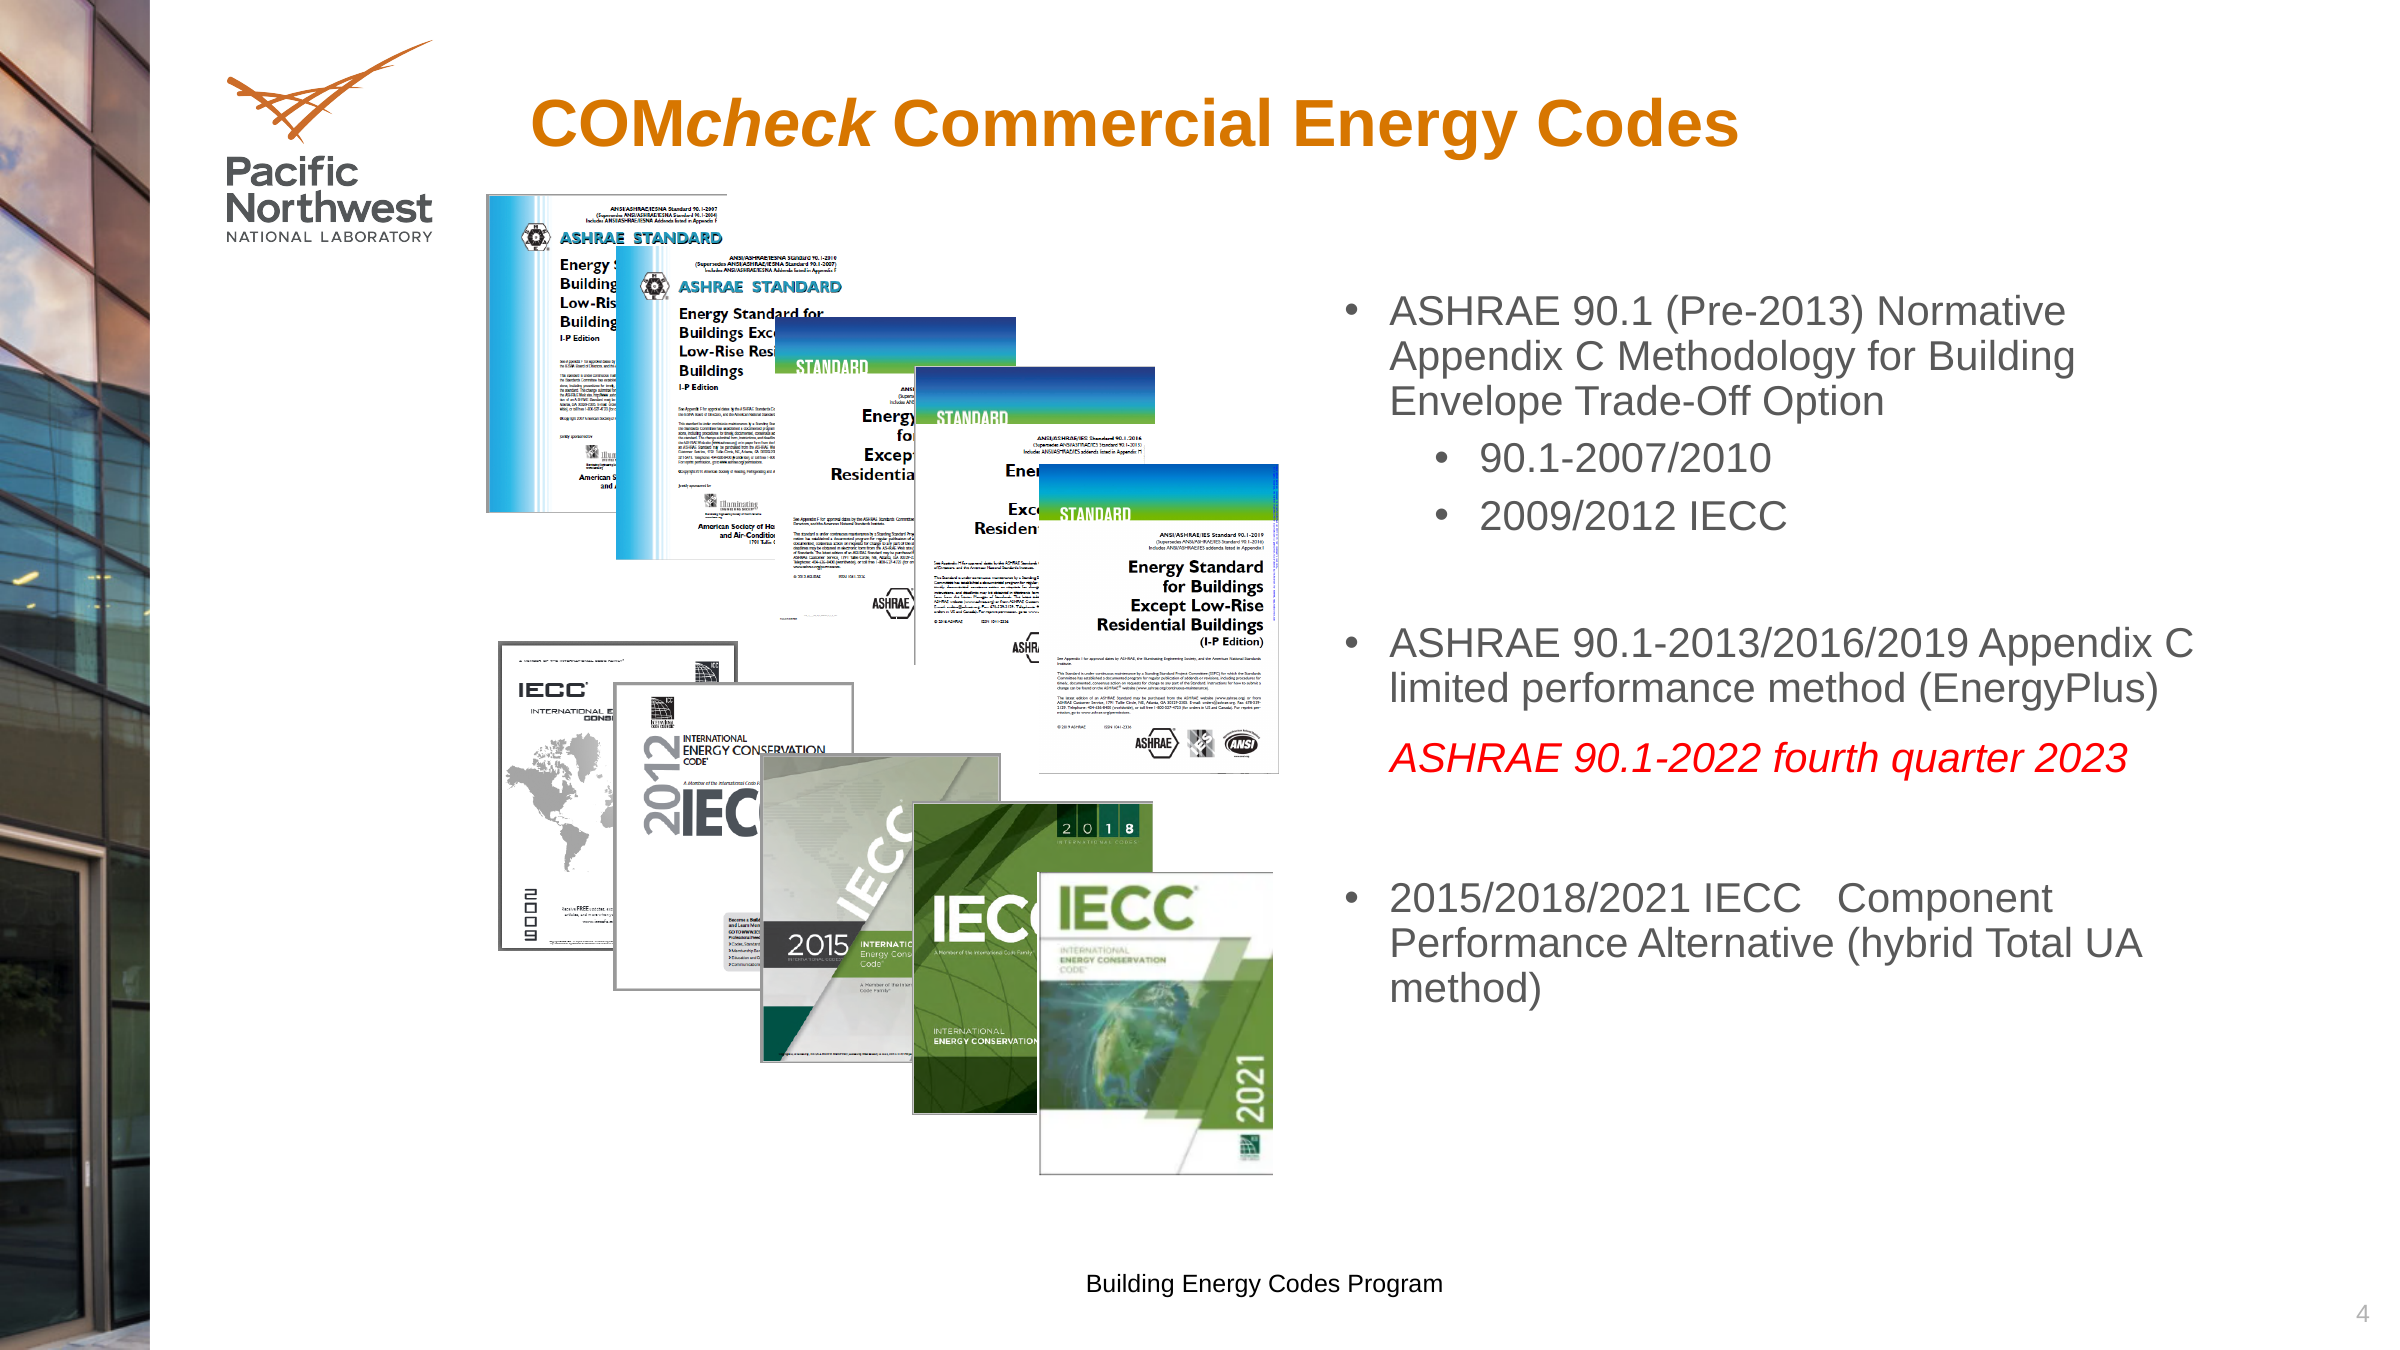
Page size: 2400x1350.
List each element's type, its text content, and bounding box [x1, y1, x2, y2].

picture [497, 641, 1273, 1179]
text_box Building Energy Codes Program [1027, 1252, 1503, 1313]
slide_number 4 [2295, 1275, 2370, 1350]
text_box COMcheck Commercial Energy Codes [529, 79, 2026, 160]
picture [225, 38, 435, 244]
text_box ASHRAE 90.1 (Pre-2013) Normative Appendix C Methodology for Building Envelope Trade-Off Option 90.1-2007/2010 2009/2012 IECC ASHRAE 90.1-2013/2016/2019 Appendix C limited performance method (EnergyPlus) ASHRAE 90.1-2022 fourth quarter 2023 2015/2018/2021 IECC Component Performance Alternative (hybrid Total UA method) [1329, 281, 2216, 1134]
picture [486, 194, 1279, 774]
picture [0, 0, 149, 1350]
